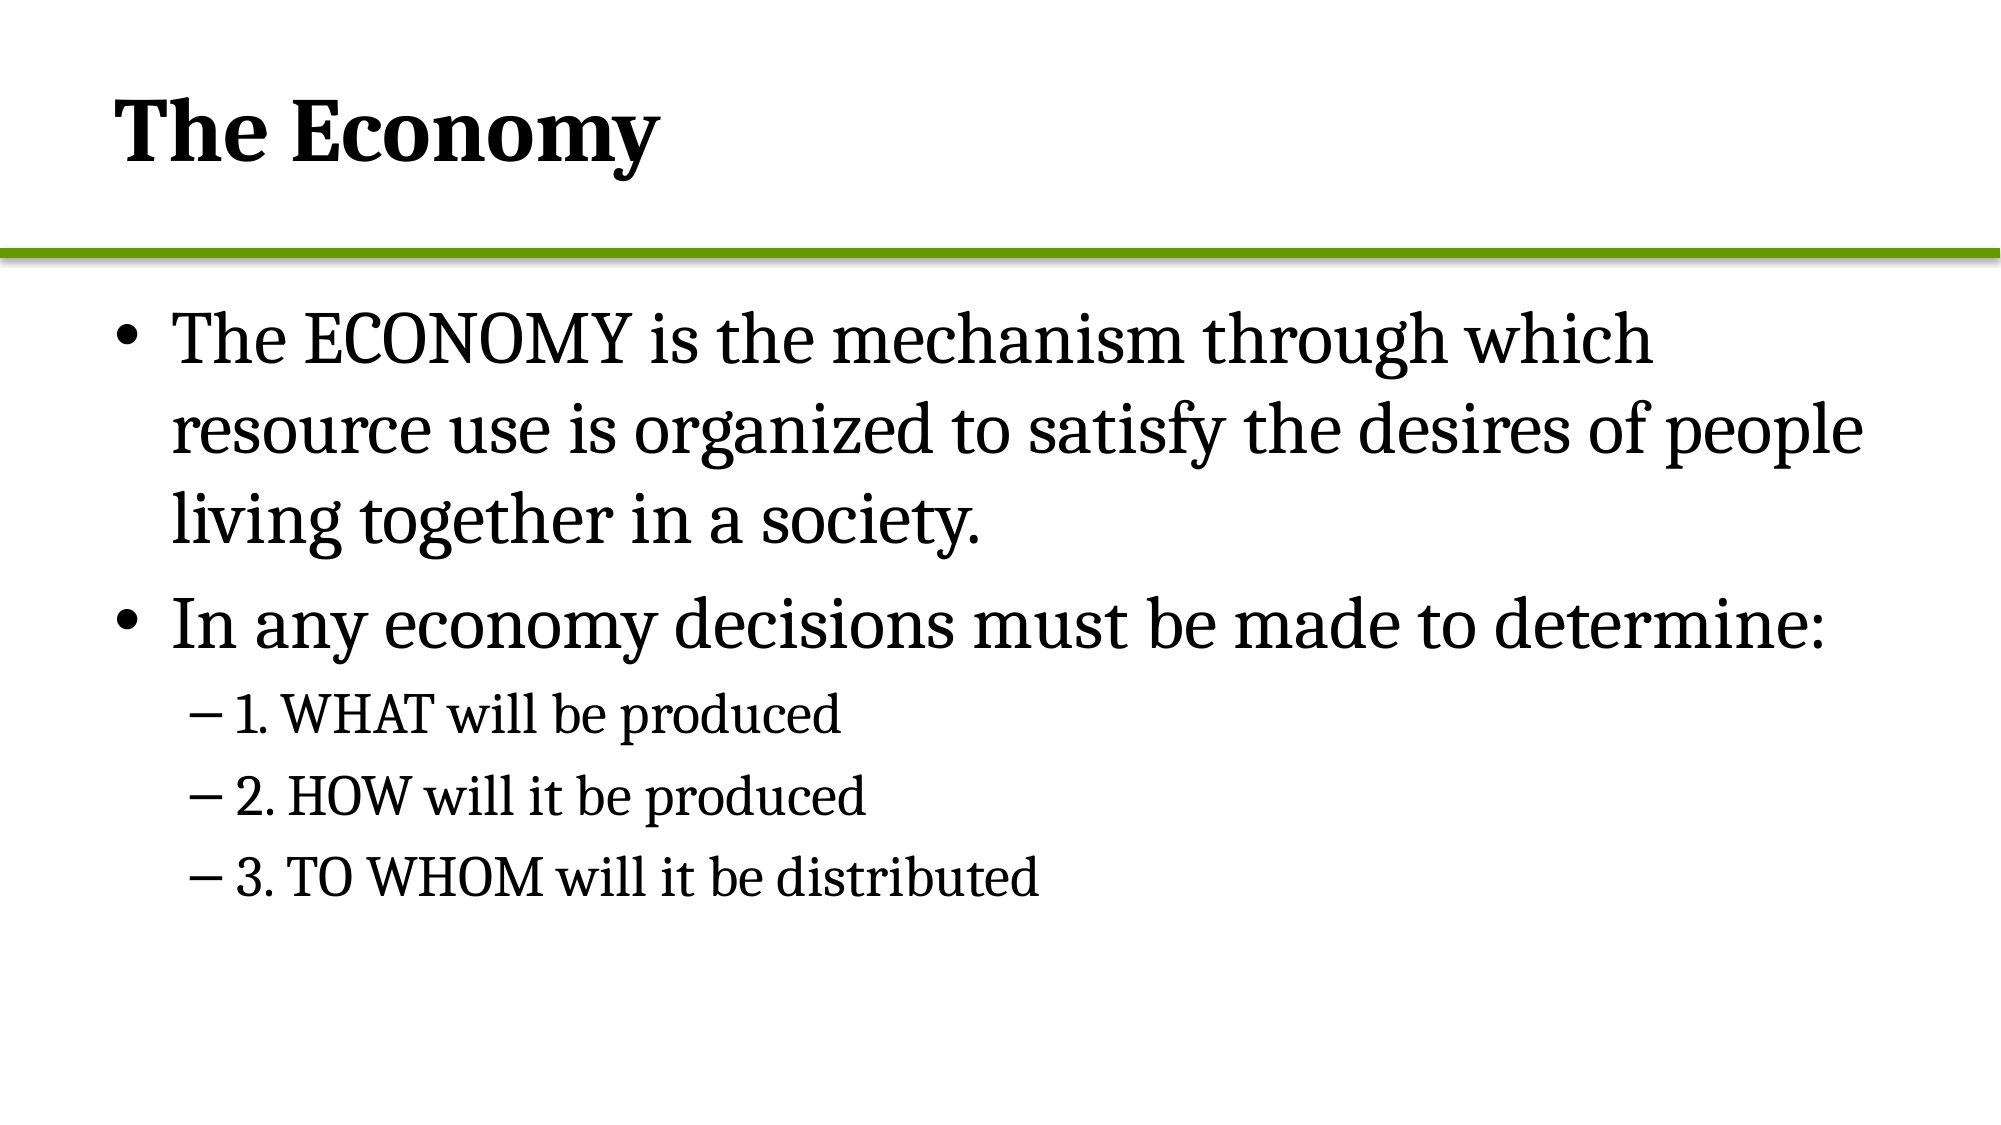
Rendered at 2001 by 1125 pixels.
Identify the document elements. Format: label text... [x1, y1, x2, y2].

title The Economy [99, 0, 1450, 251]
text_box The ECONOMY is the mechanism through which resource use is organized to satisfy the desires of people living together in a society. In any economy decisions must be made to determine: 1. WHAT will be produced 2. HOW will it be produced 3. TO WHOM will it be distributed [99, 281, 1900, 1085]
